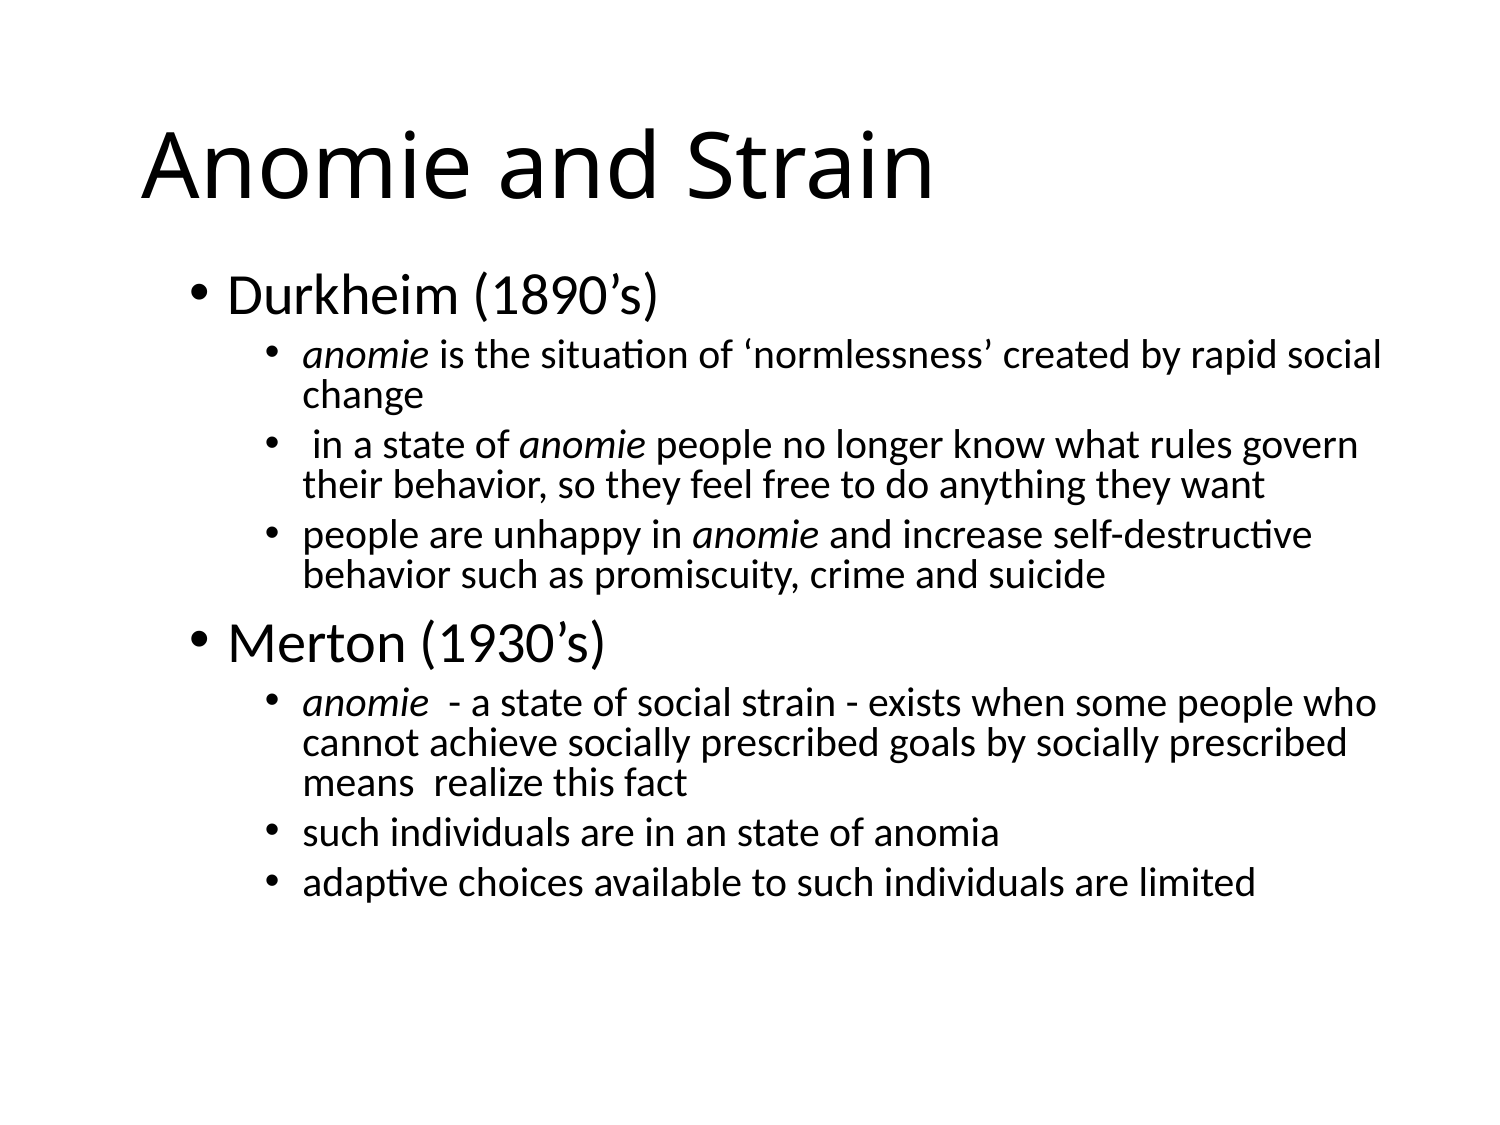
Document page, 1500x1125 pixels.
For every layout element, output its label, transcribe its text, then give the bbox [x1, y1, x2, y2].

list Durkheim (1890’s) anomie is the situation of ‘normlessness’ created by rapid social change in a state of anomie people no longer know what rules govern their behavior, so they feel free to do anything they want people are unhappy in anomie and increase self-destructive behavior such as promiscuity, crime and suicide Merton (1930’s) anomie - a state of social strain - exists when some people who cannot achieve socially prescribed goals by socially prescribed means realize this fact such individuals are in an state of anomia adaptive choices available to such individuals are limited [174, 262, 1454, 938]
title Anomie and Strain [103, 59, 1397, 278]
